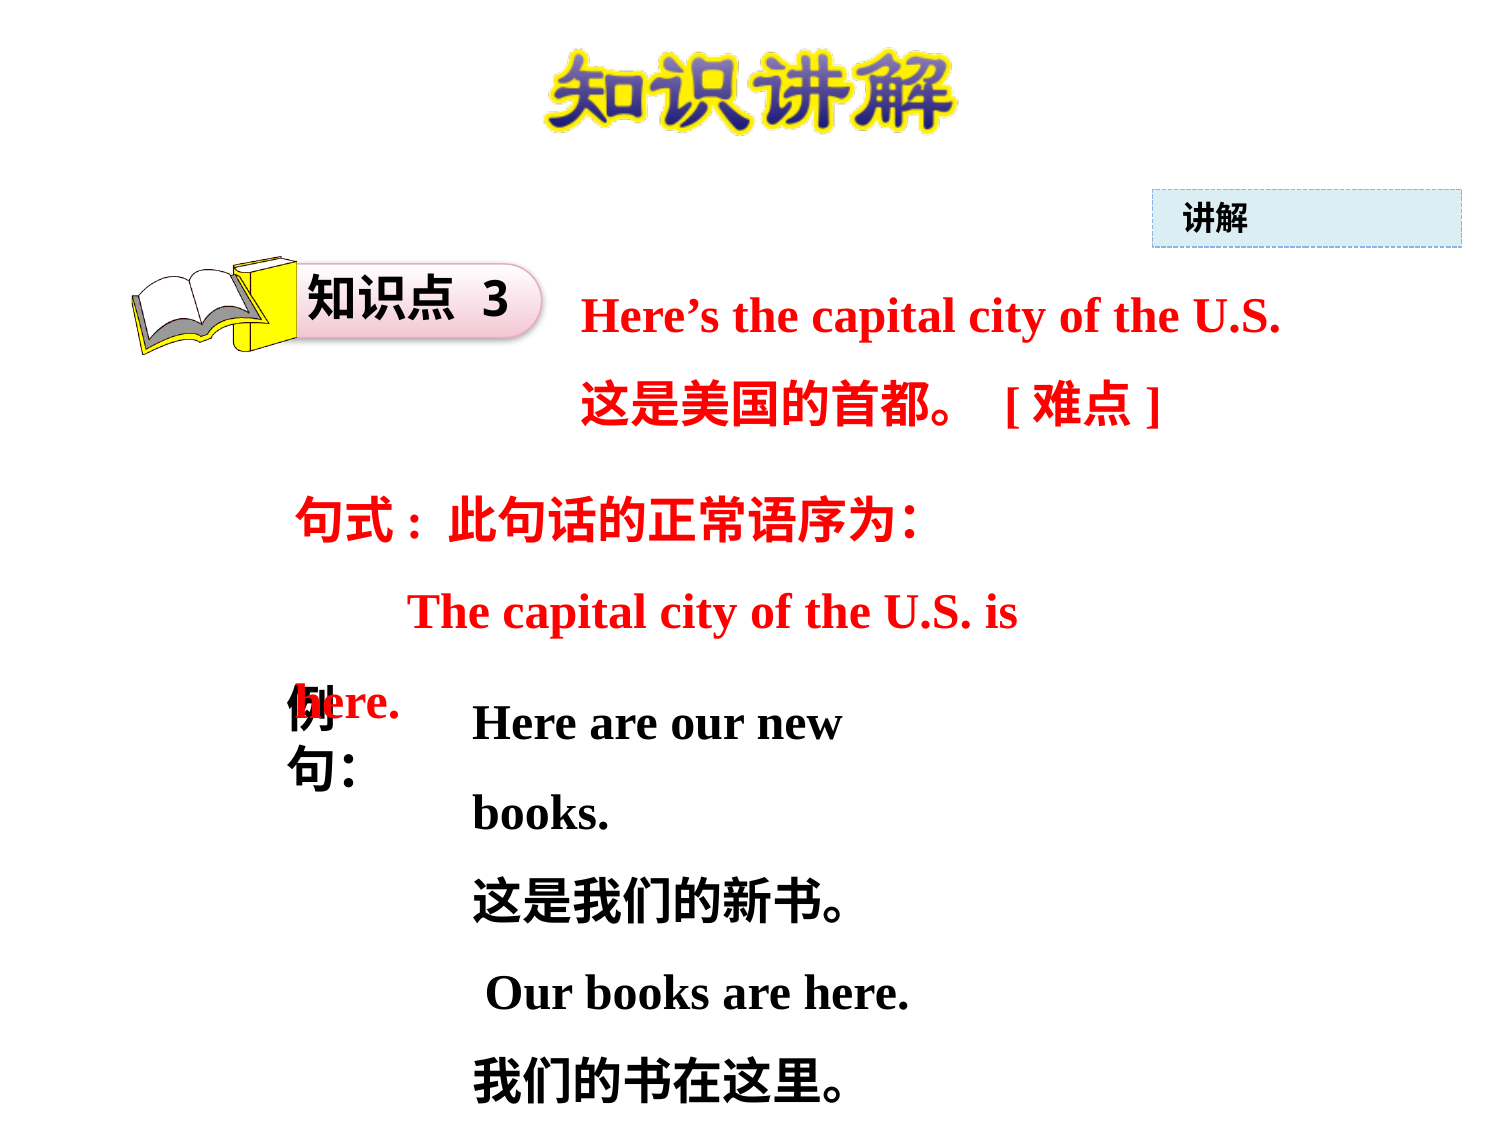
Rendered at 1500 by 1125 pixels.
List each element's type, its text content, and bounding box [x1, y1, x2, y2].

text_box Here are our new books. 这是我们的新书。 Our books are here. 我们的书在这里。 [457, 736, 1050, 1117]
text_box 讲解 [1167, 189, 1264, 244]
picture [538, 42, 964, 143]
text_box 句式: 此句话的正常语序为： The capital city of the U.S. is here. [279, 451, 1200, 736]
text_box [1150, 187, 1464, 249]
text_box Here’s the capital city of the U.S. 这是美国的首都。 [难点] [566, 245, 1418, 440]
text_box 例句： [272, 670, 451, 805]
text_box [118, 244, 573, 355]
